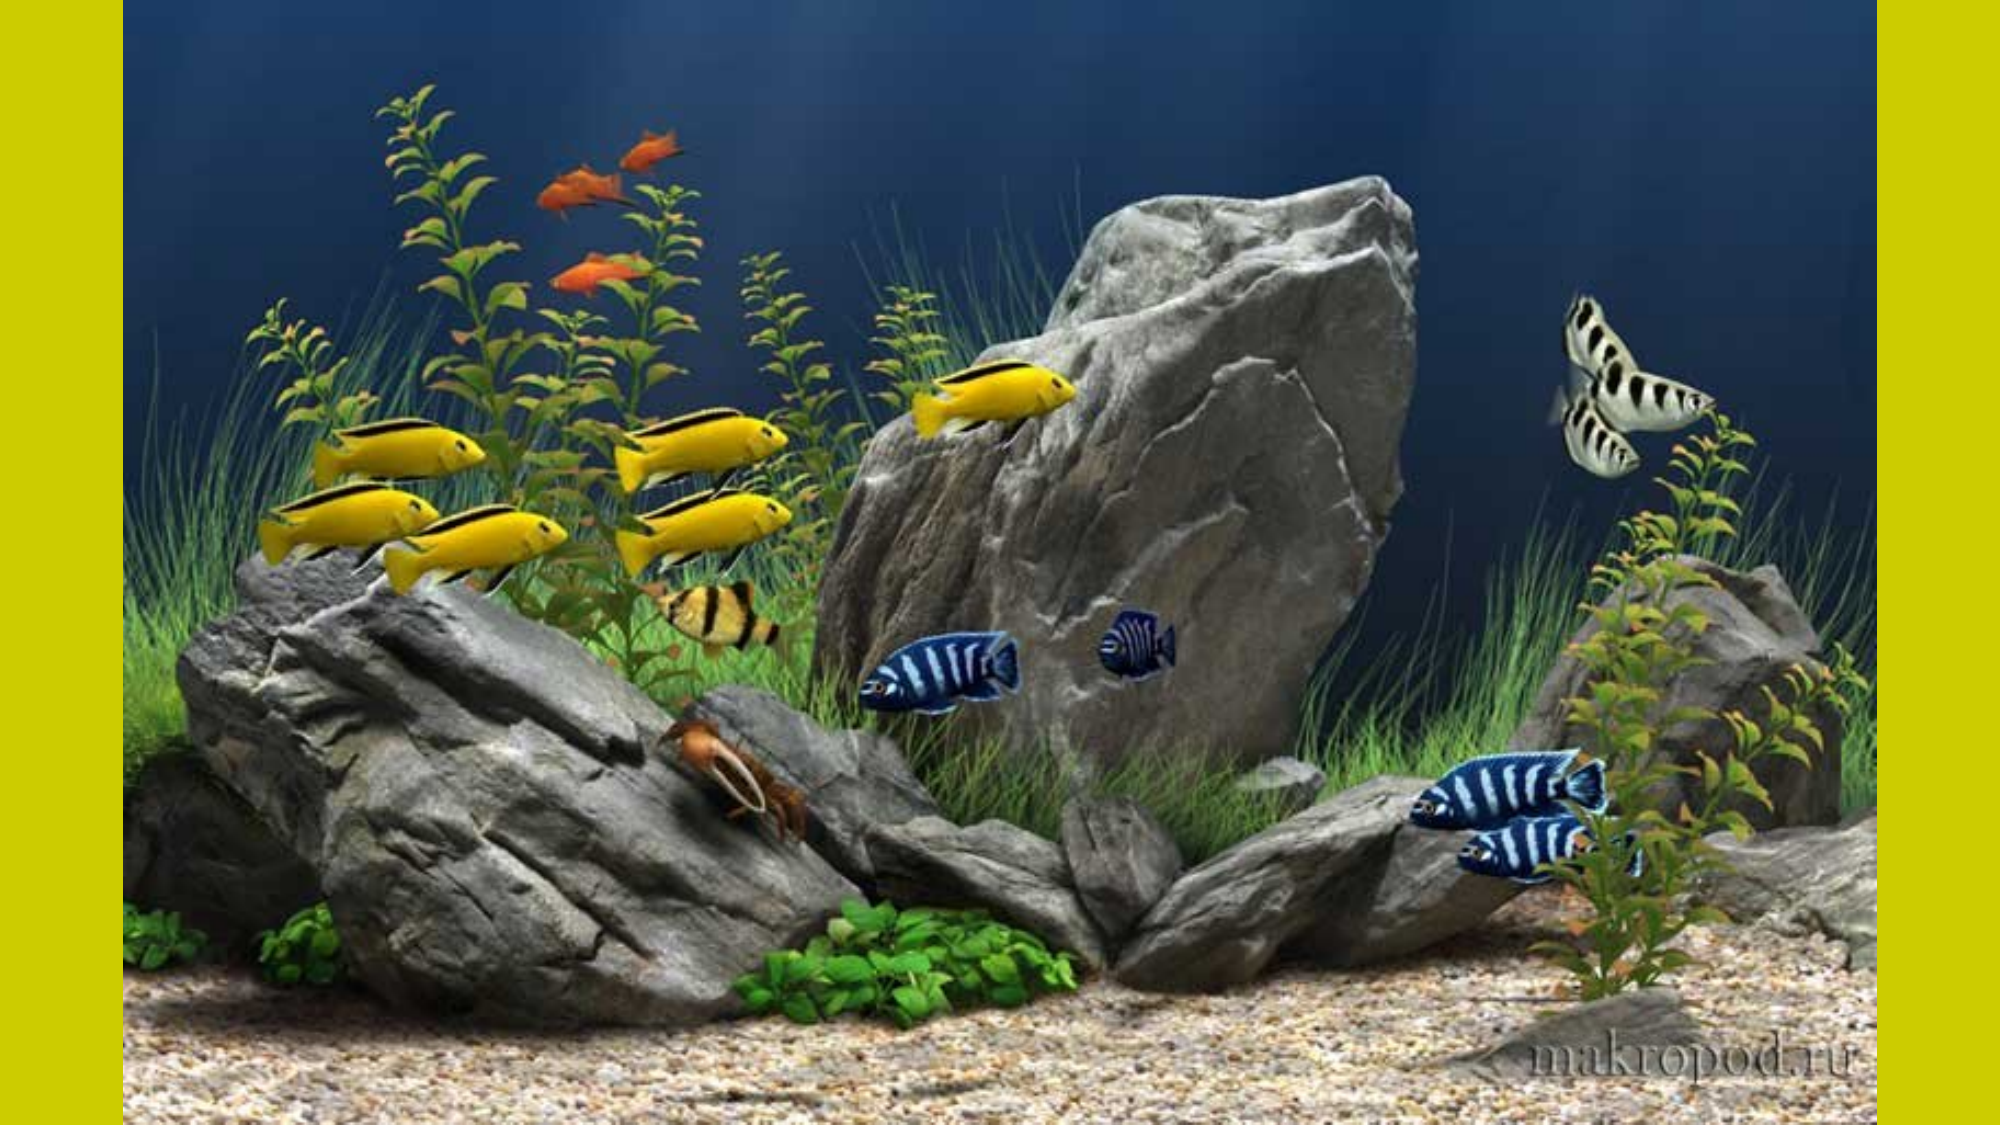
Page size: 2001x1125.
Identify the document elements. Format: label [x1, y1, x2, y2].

picture [122, 0, 1877, 1125]
